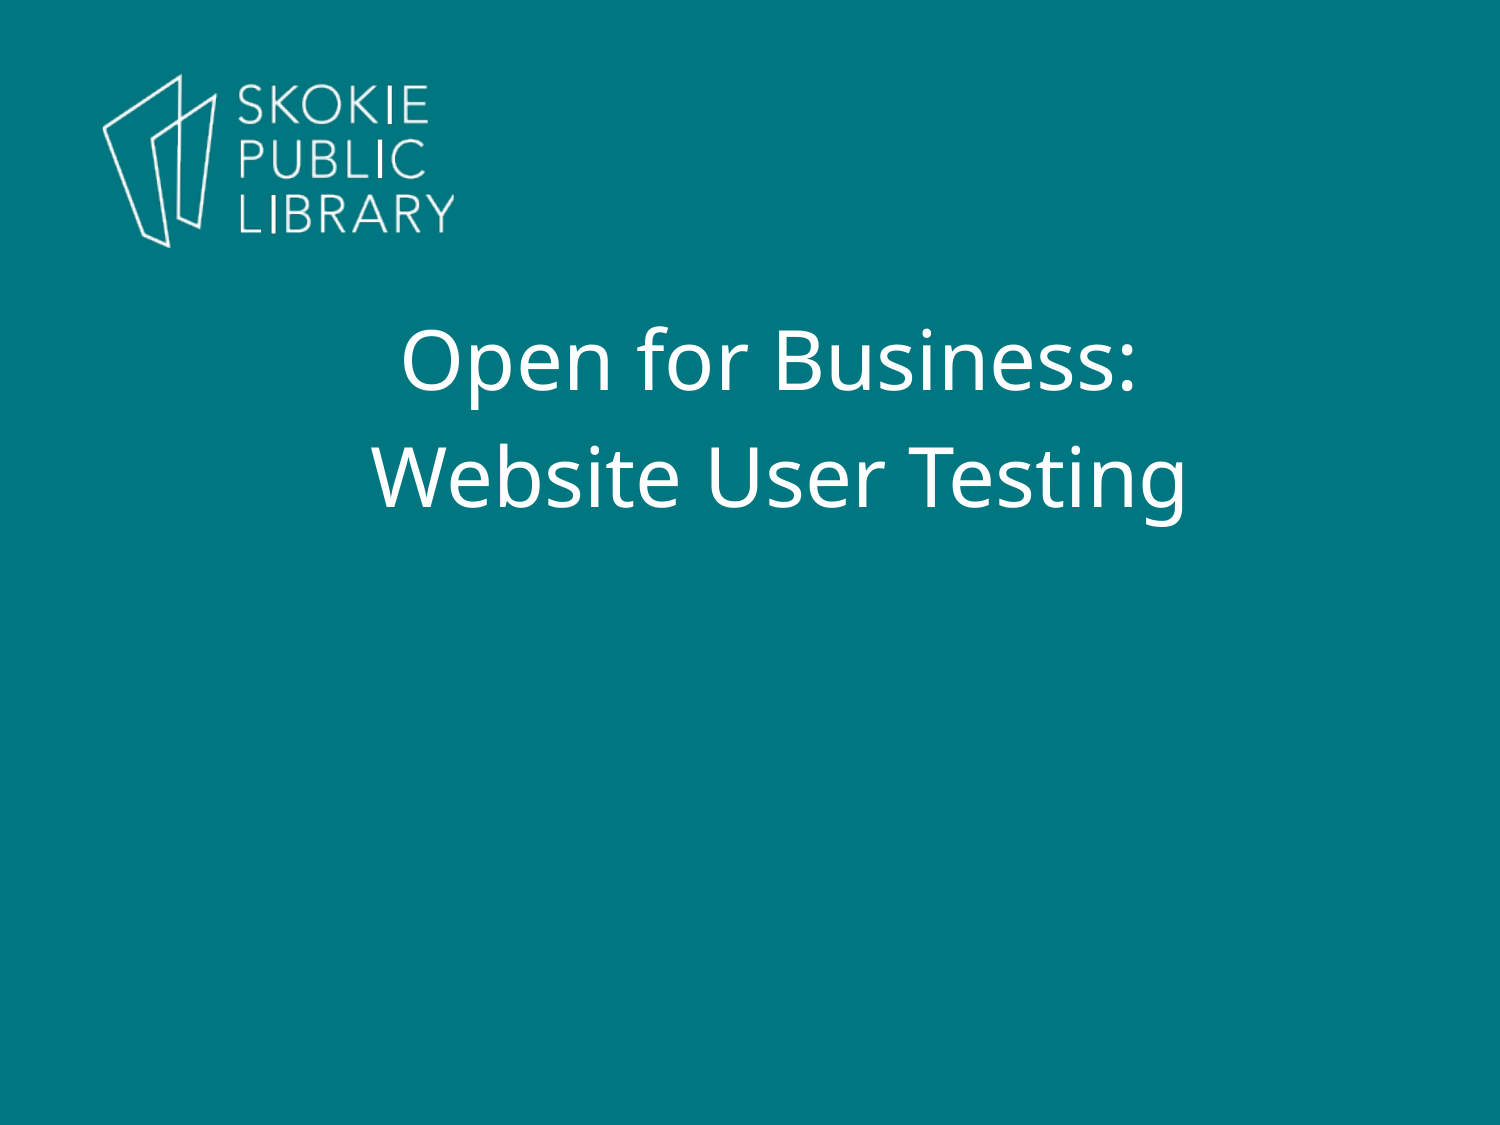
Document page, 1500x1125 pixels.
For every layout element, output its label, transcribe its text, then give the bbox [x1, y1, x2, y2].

list Open for Business: Website User Testing [225, 299, 1337, 537]
